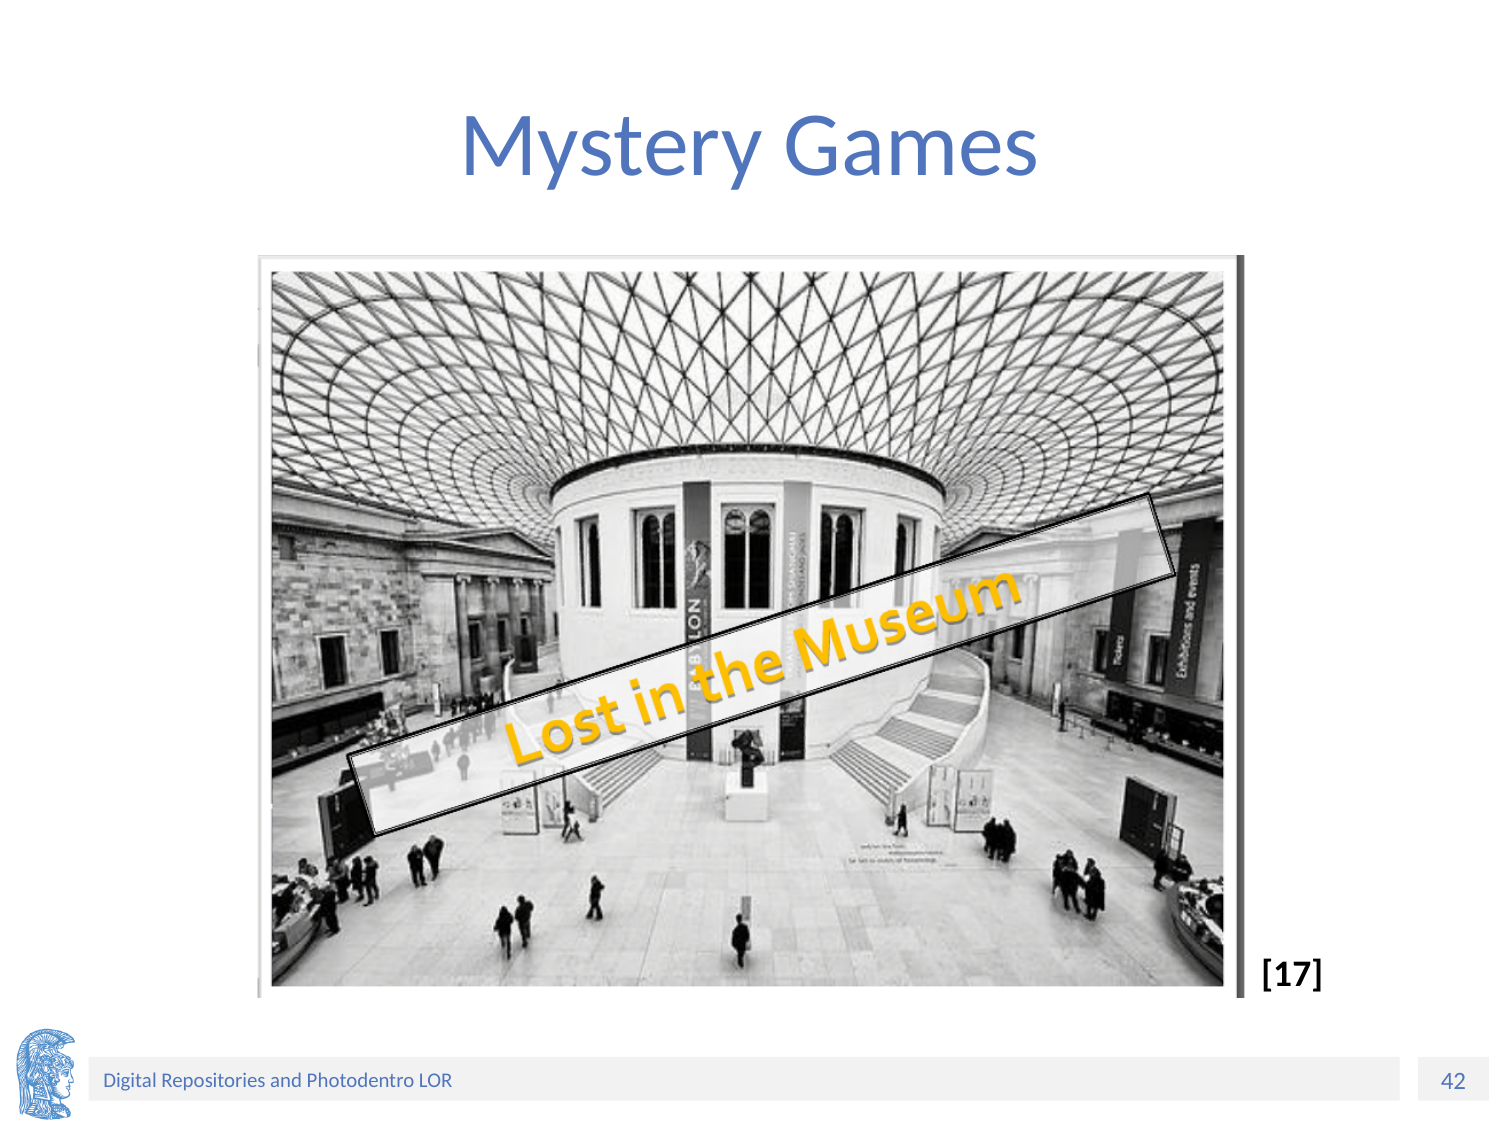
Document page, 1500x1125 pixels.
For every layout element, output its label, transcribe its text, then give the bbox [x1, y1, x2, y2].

picture [9, 1025, 81, 1120]
text_box [17] [1248, 941, 1356, 1001]
title Mystery Games [75, 45, 1425, 233]
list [257, 255, 1245, 999]
